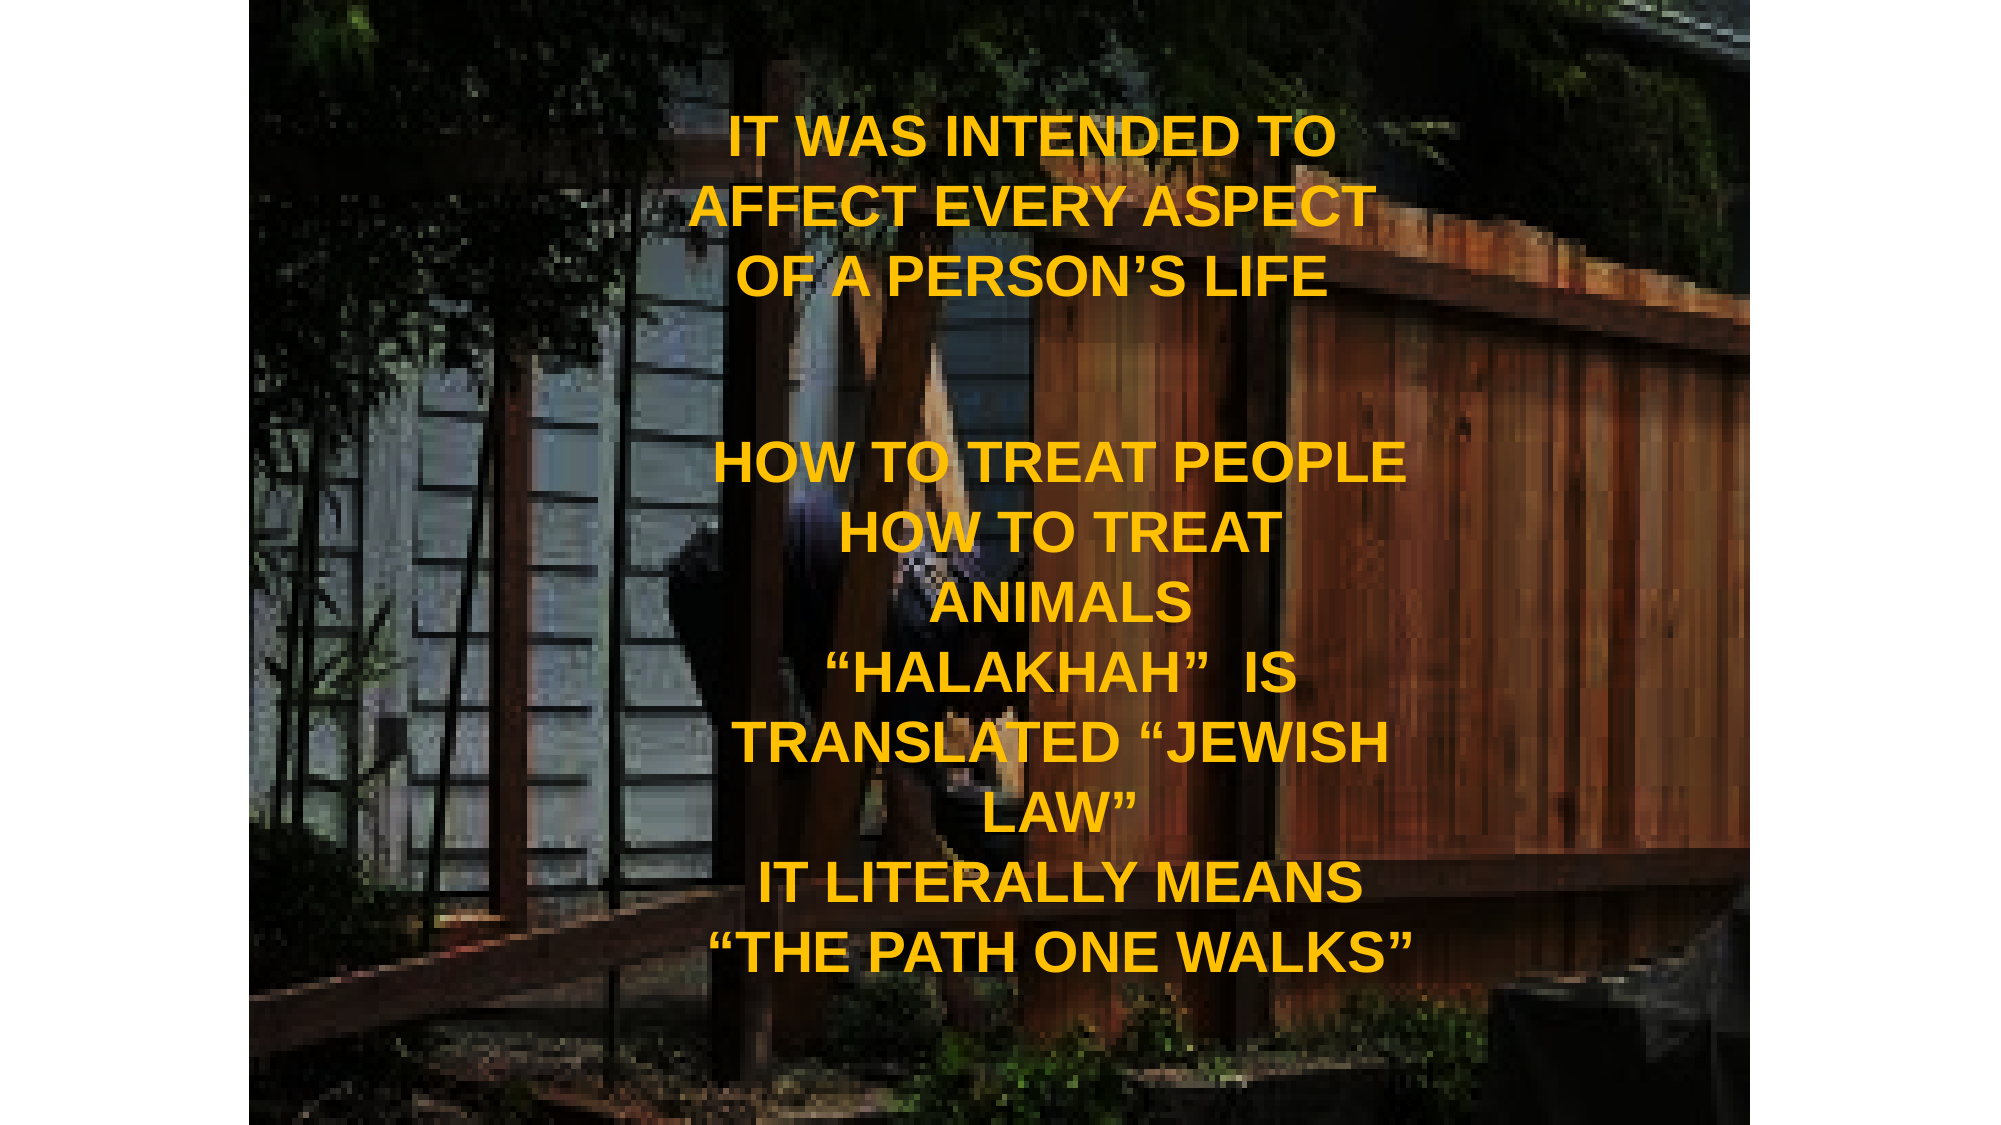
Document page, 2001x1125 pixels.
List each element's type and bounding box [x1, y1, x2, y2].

list [249, 0, 1750, 1125]
